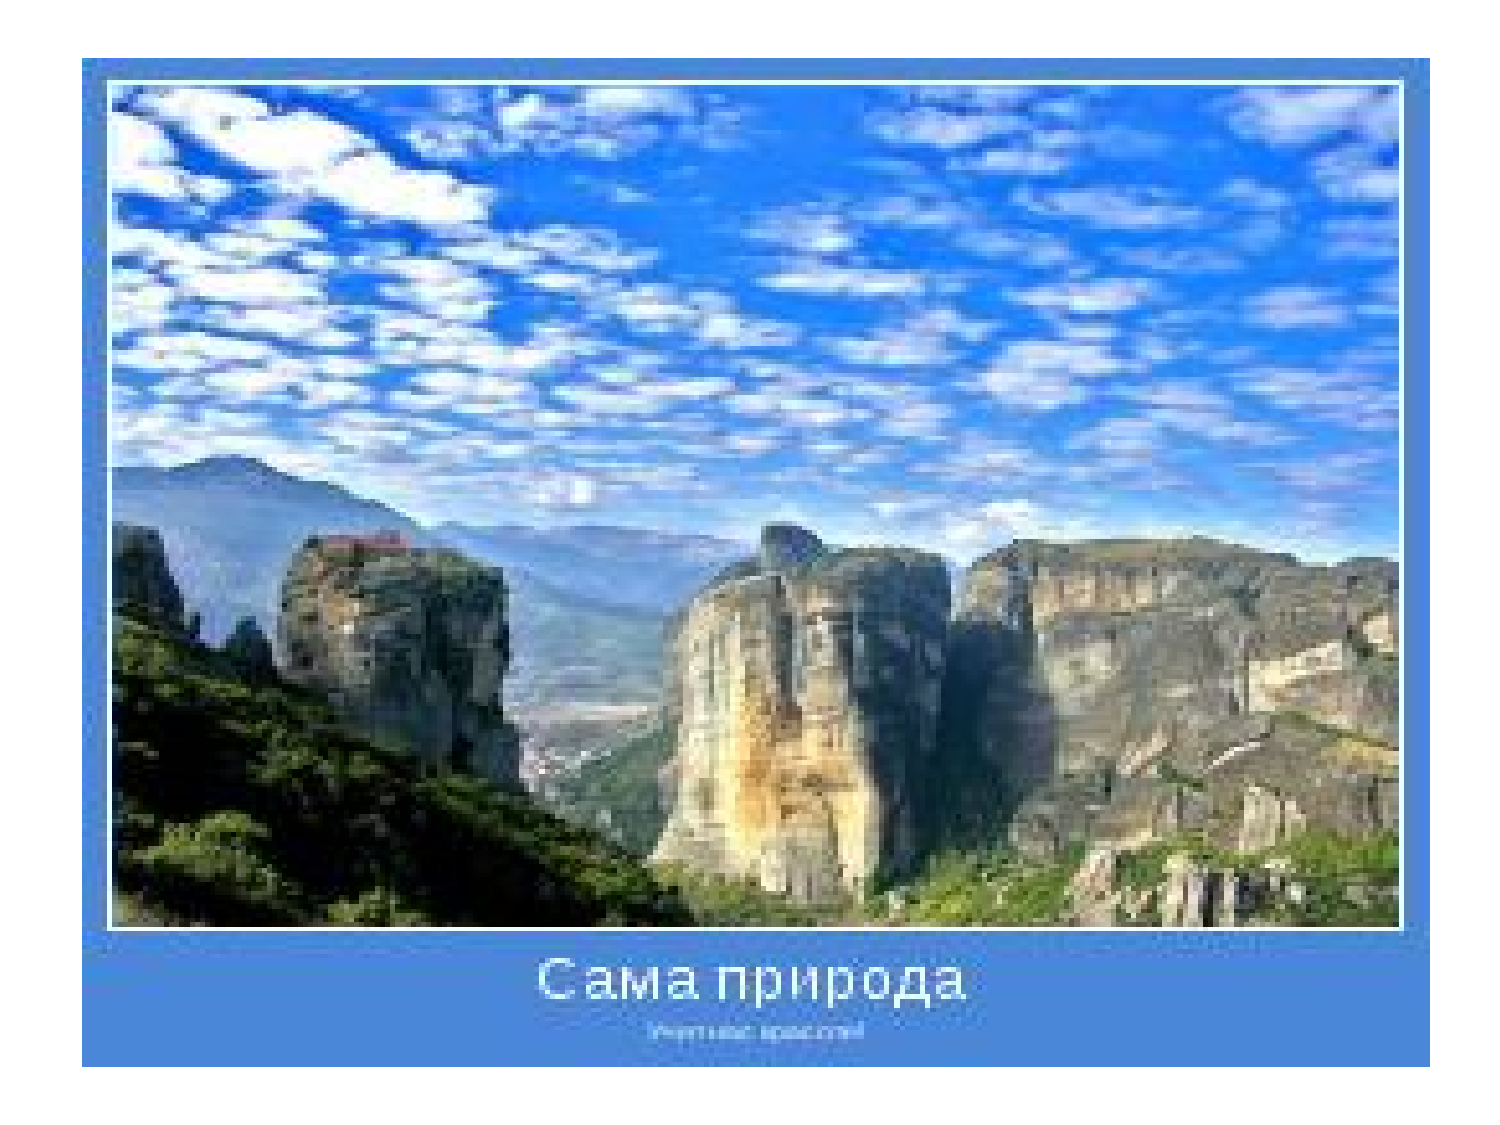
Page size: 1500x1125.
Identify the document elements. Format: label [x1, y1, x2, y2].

list [81, 58, 1430, 1067]
